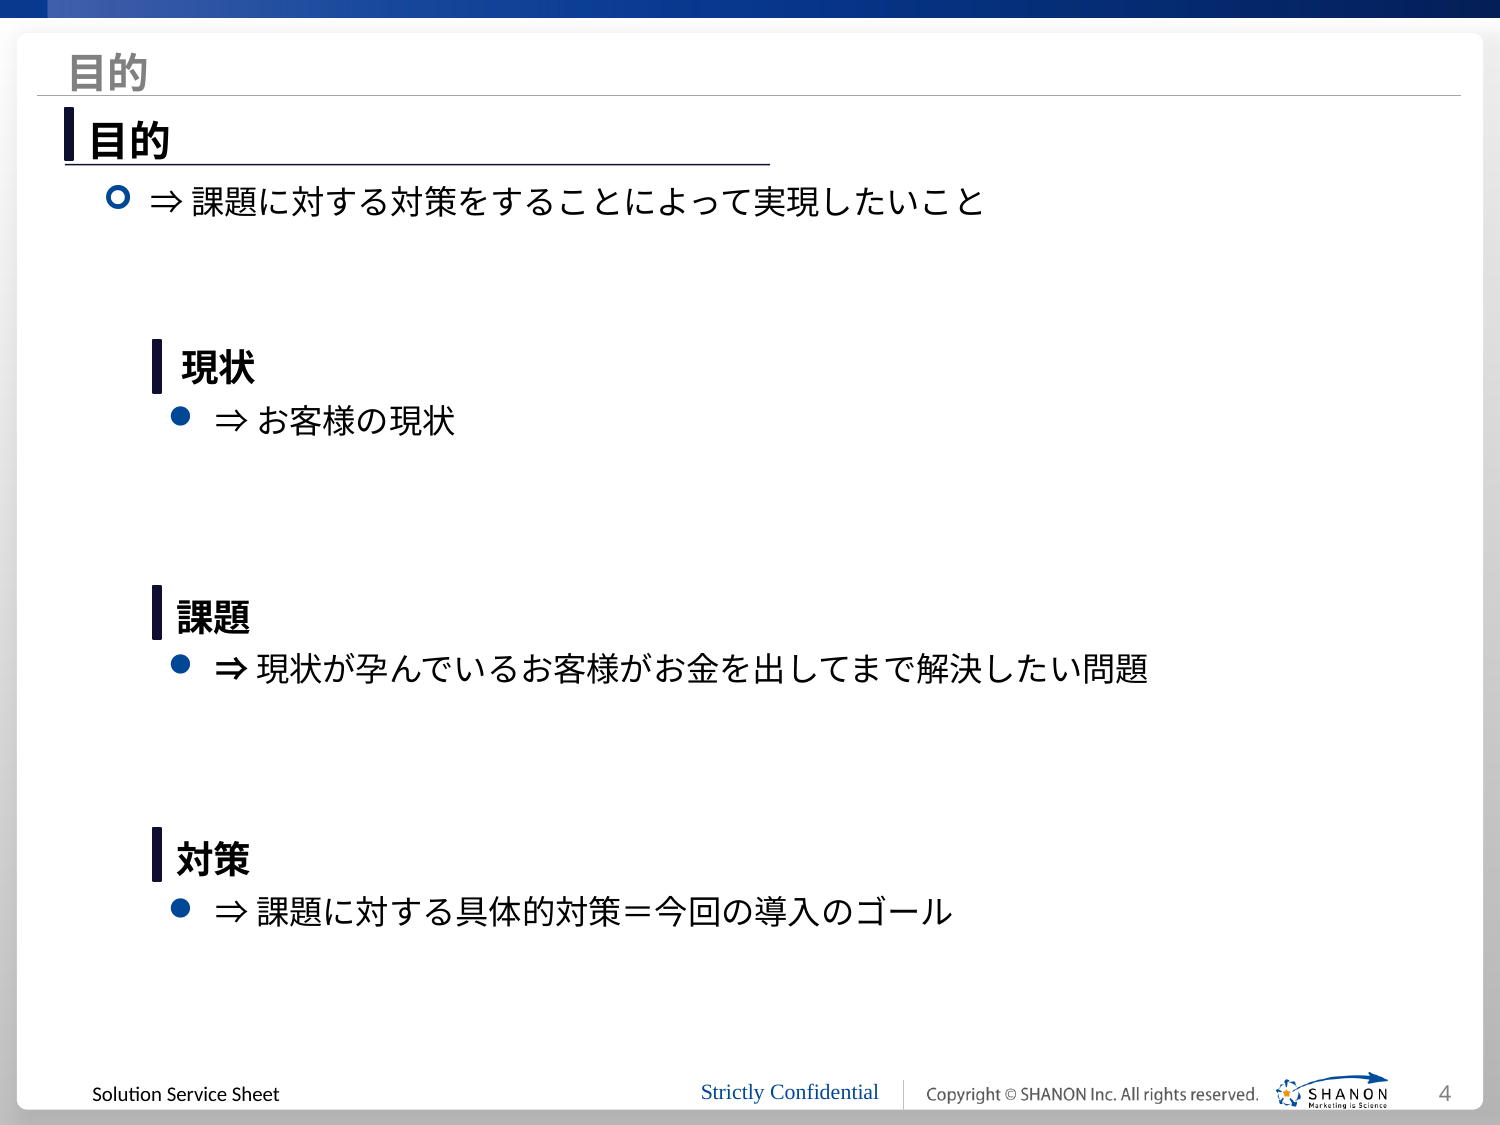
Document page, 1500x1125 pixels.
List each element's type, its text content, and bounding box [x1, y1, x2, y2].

picture [0, 0, 1500, 18]
picture [927, 1087, 1258, 1104]
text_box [153, 586, 682, 647]
list ⇒課題に対する対策をすることによって実現したいこと [88, 178, 1453, 231]
title 目的 [51, 45, 1402, 96]
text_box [64, 107, 771, 174]
text_box ⇒現状が孕んでいるお客様がお金を出してまで解決したい問題 [153, 645, 1453, 745]
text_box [153, 828, 682, 889]
picture [1276, 1072, 1388, 1109]
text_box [153, 336, 687, 397]
text_box ⇒お客様の現状 [153, 397, 1453, 448]
slide_number 4 [1419, 1079, 1471, 1109]
text_box ⇒課題に対する具体的対策＝今回の導入のゴール [153, 888, 1453, 940]
